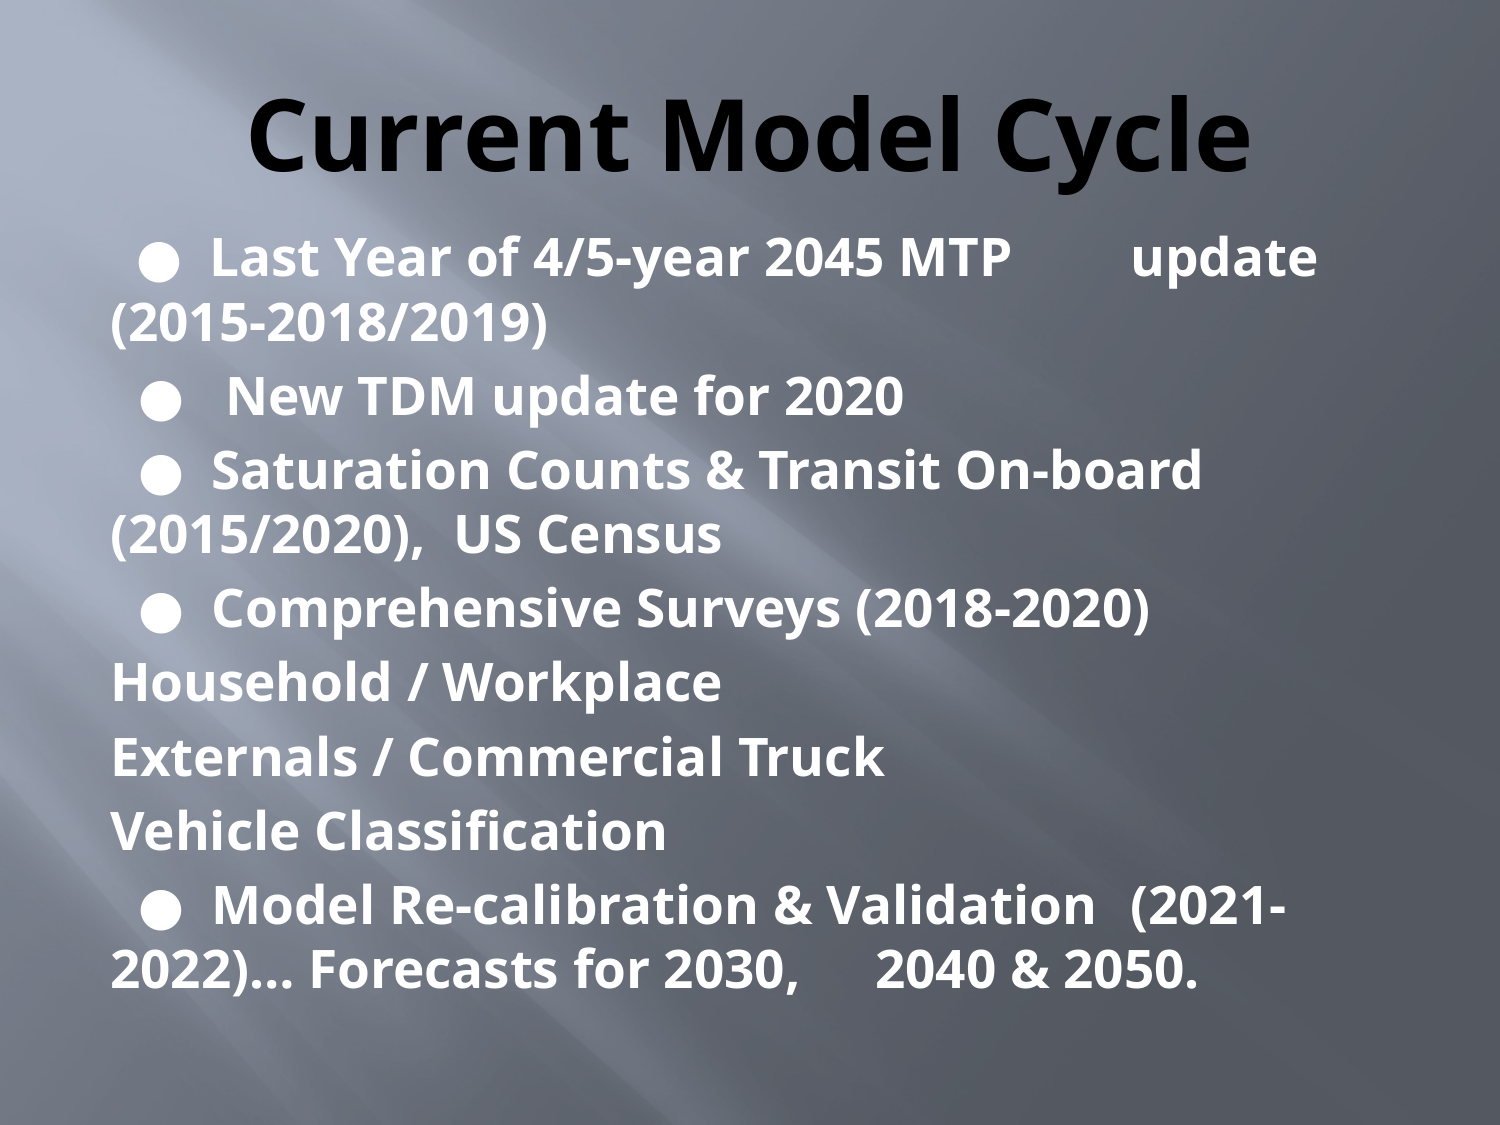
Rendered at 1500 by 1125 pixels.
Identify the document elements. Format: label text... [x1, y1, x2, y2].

list ● Last Year of 4/5-year 2045 MTP update (2015-2018/2019) ● New TDM update for 2020 ● Saturation Counts & Transit On-board (2015/2020), US Census ● Comprehensive Surveys (2018-2020) Household / Workplace Externals / Commercial Truck Vehicle Classification ● Model Re-calibration & Validation (2021-2022)… Forecasts for 2030, 2040 & 2050. [75, 212, 1425, 1088]
title Current Model Cycle [75, 37, 1425, 212]
